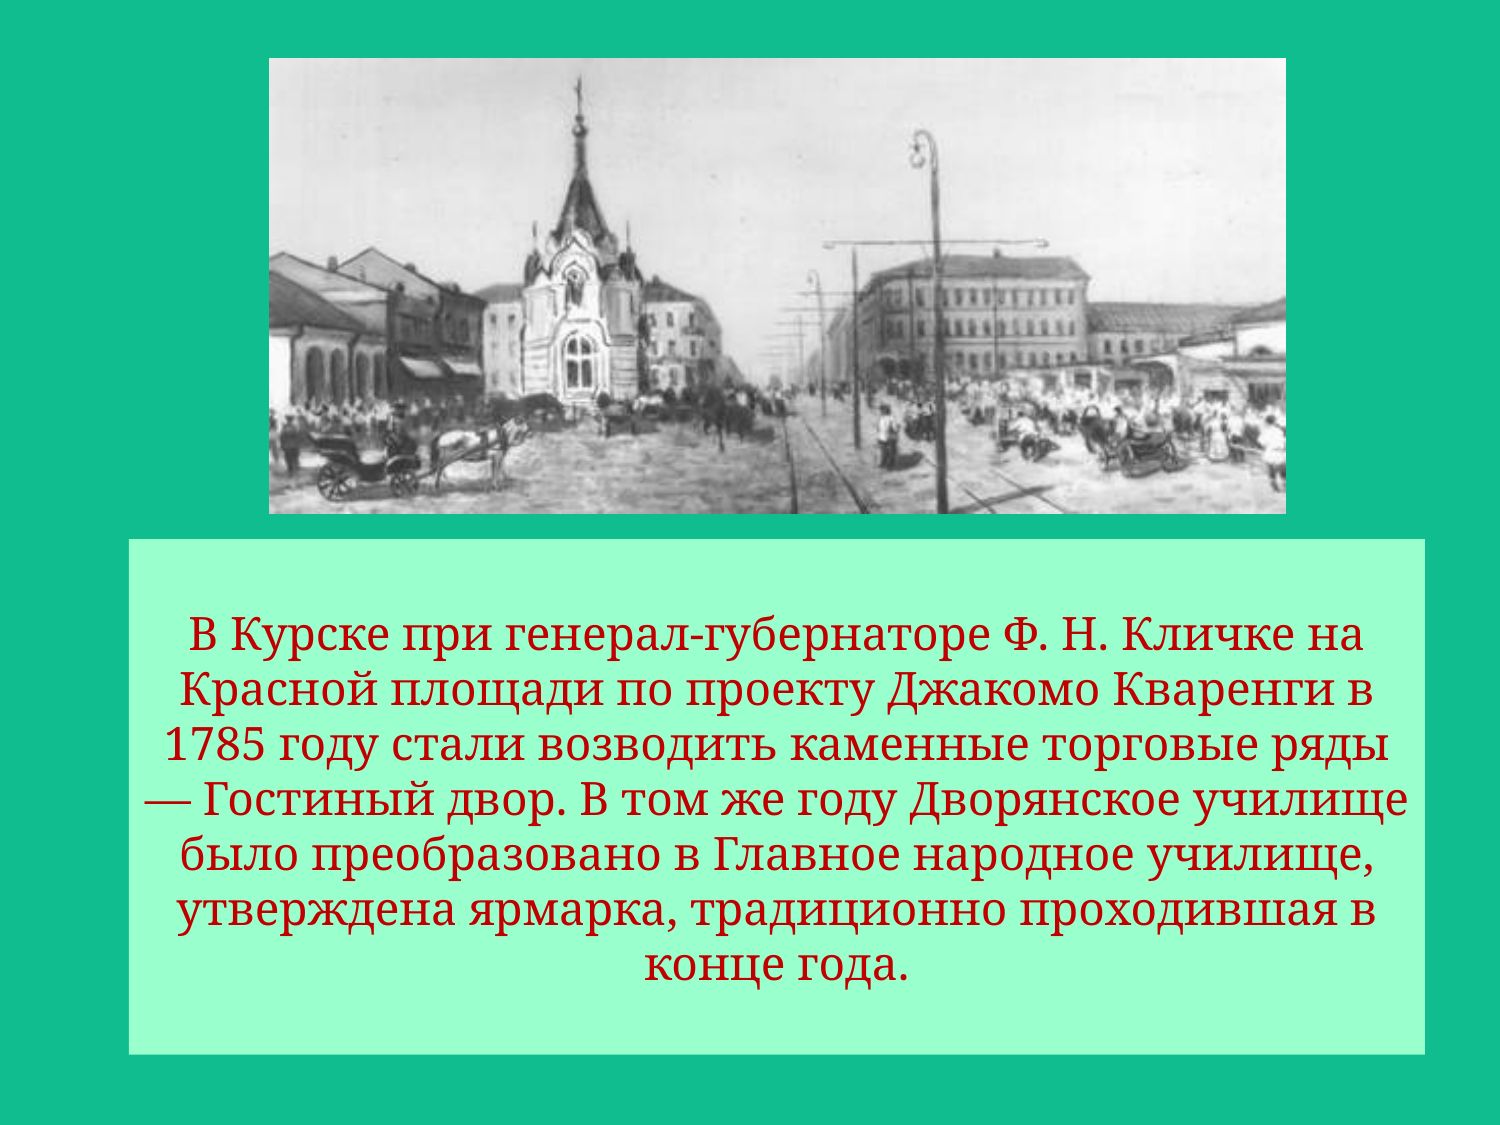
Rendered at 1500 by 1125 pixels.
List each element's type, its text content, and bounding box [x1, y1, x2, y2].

title В Курске при генерал-губернаторе Ф. Н. Кличке на Красной площади по проекту Джакомо Кваренги в 1785 году стали возводить каменные торговые ряды — Гостиный двор. В том же году Дворянское училище было преобразовано в Главное народное училище, утверждена ярмарка, традиционно проходившая в конце года. [128, 539, 1425, 1055]
picture [269, 58, 1286, 514]
